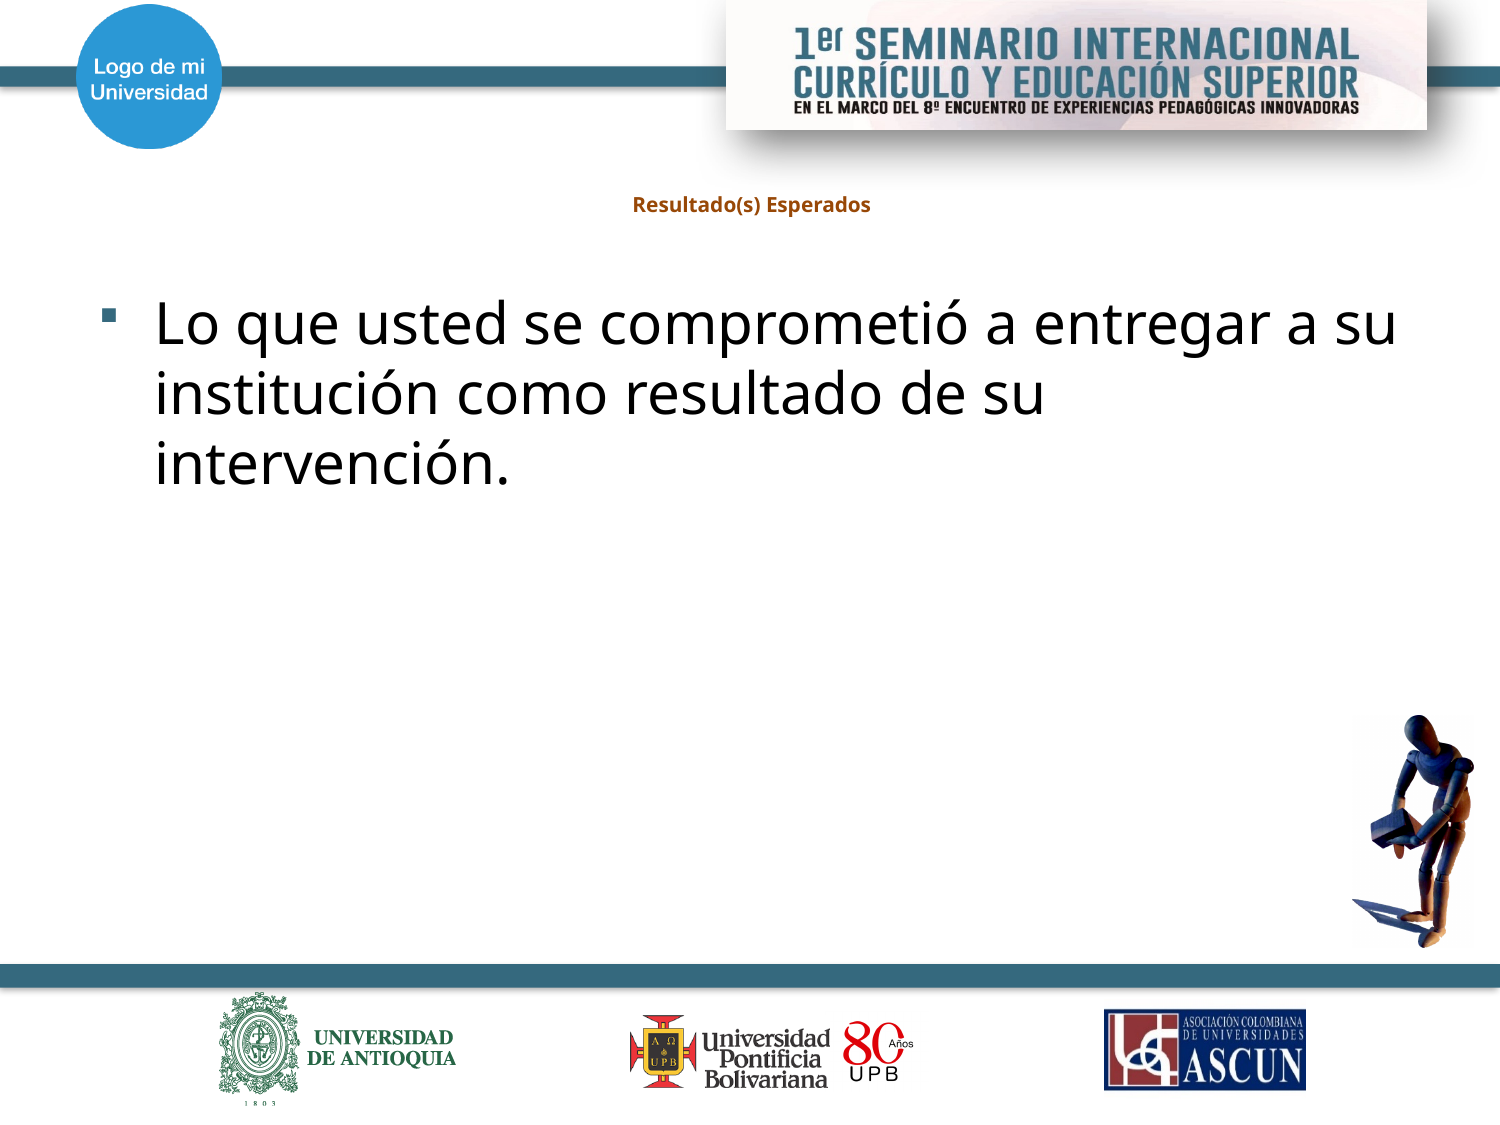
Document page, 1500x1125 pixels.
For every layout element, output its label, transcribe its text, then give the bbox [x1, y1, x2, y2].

picture [1104, 999, 1306, 1102]
title Resultado(s) Esperados [76, 137, 1427, 268]
list Lo que usted se comprometió a entregar a su institución como resultado de su intervención. [83, 278, 1434, 953]
picture [630, 1011, 929, 1092]
picture [726, 0, 1427, 130]
picture [218, 992, 456, 1106]
picture [76, 3, 222, 150]
picture [1434, 715, 1474, 948]
